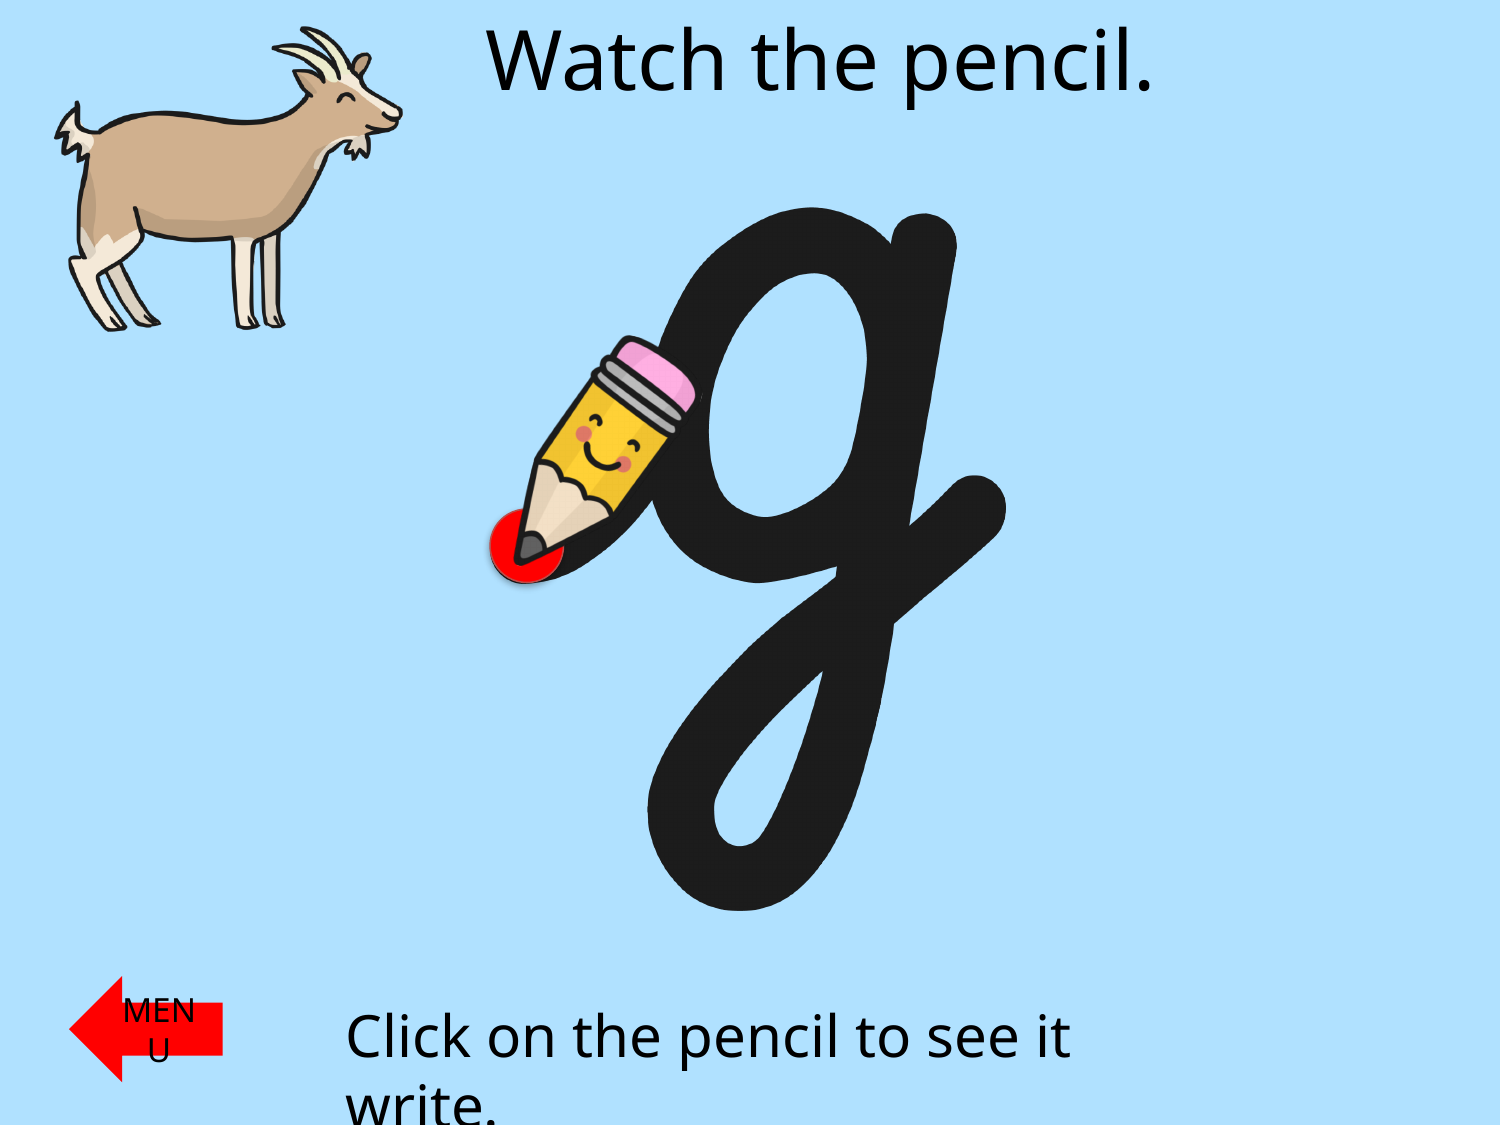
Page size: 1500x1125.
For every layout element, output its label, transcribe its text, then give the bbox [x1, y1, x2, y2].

text_box MENU [66, 974, 225, 1085]
picture [0, 0, 1500, 1125]
text_box Click on the pencil to see it write. [330, 991, 1170, 1125]
text_box Watch the pencil. [253, 0, 1388, 114]
